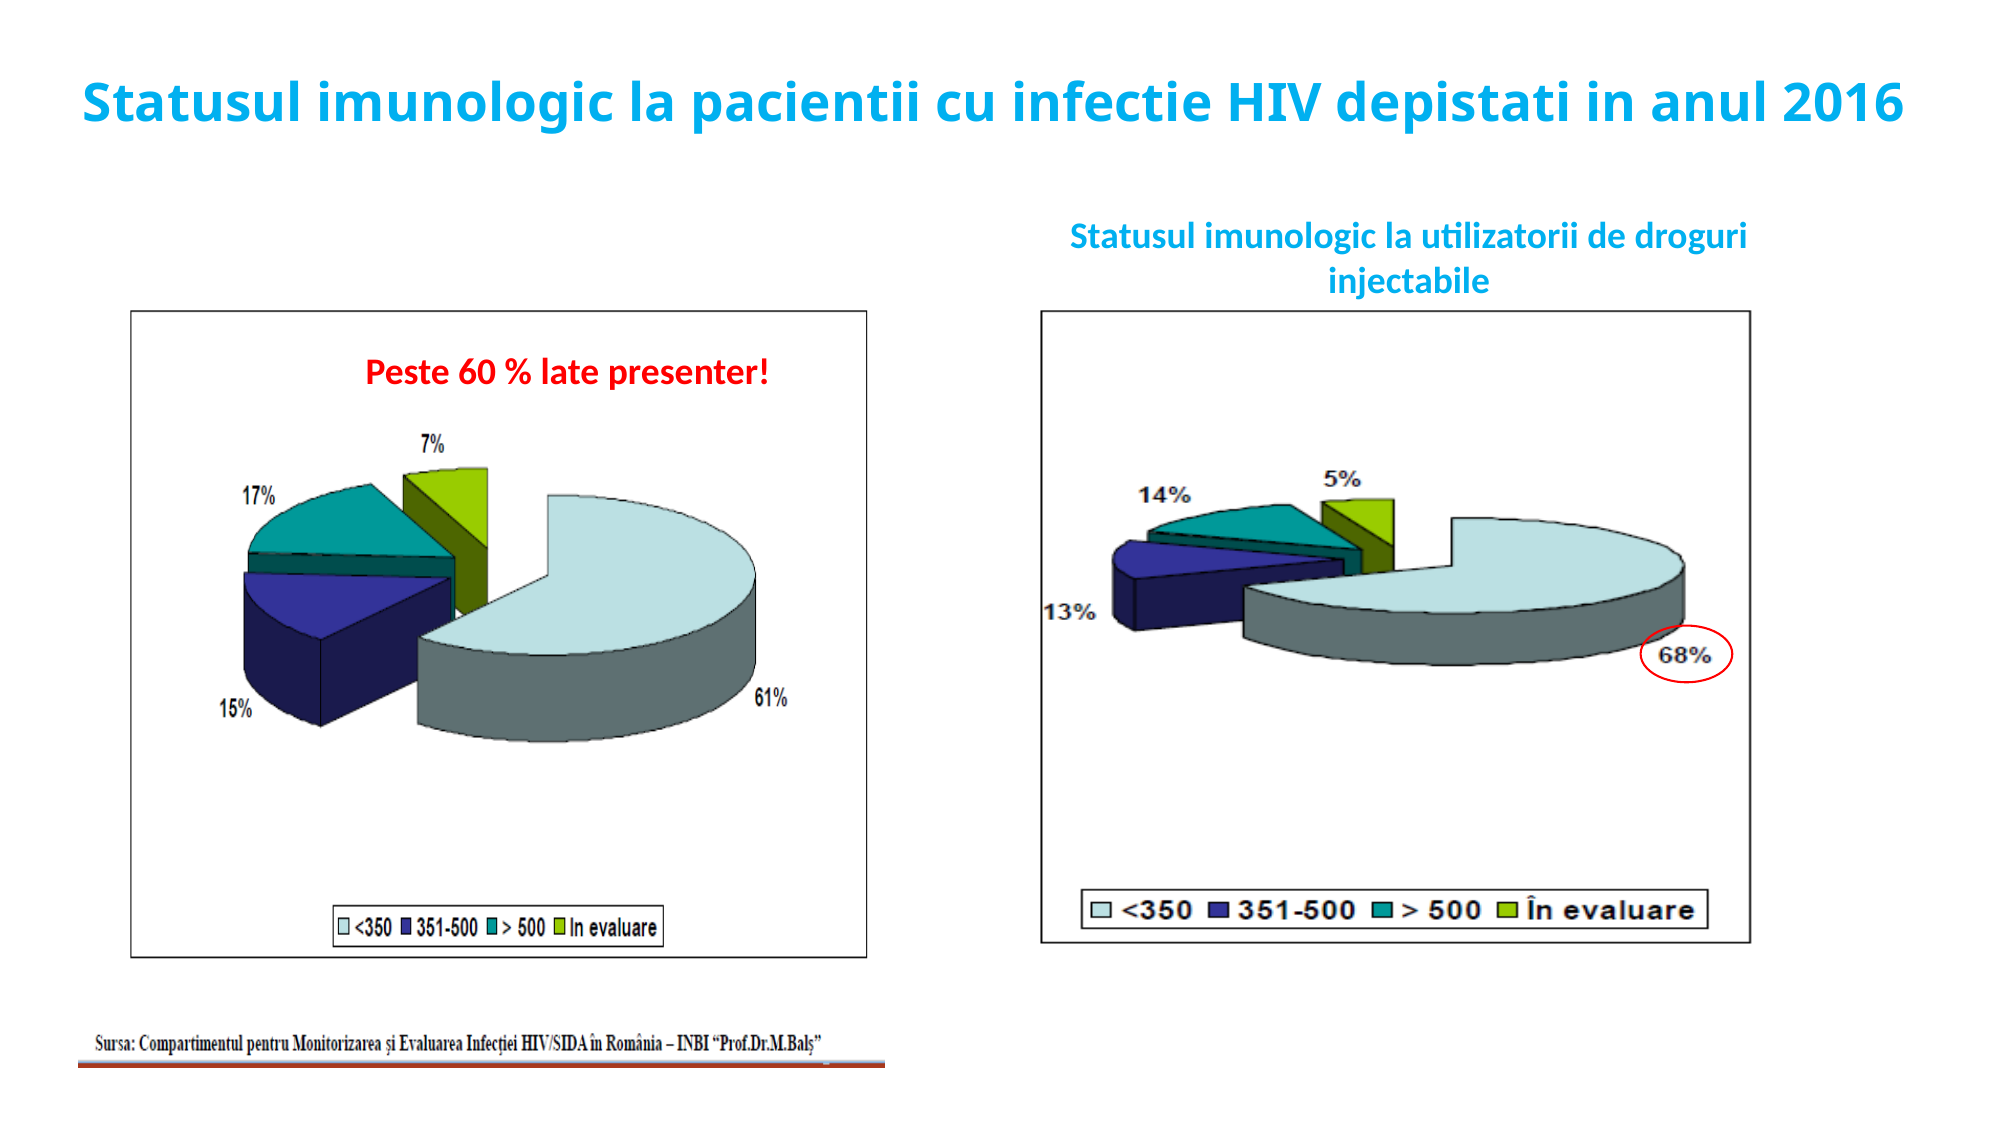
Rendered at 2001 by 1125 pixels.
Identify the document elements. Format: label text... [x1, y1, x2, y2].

picture [78, 309, 885, 1068]
picture [1039, 309, 1765, 947]
title Statusul imunologic la pacientii cu infectie HIV depistati in anul 2016 [48, 44, 1941, 164]
text_box Statusul imunologic la utilizatorii de droguri injectabile [1054, 203, 1765, 309]
